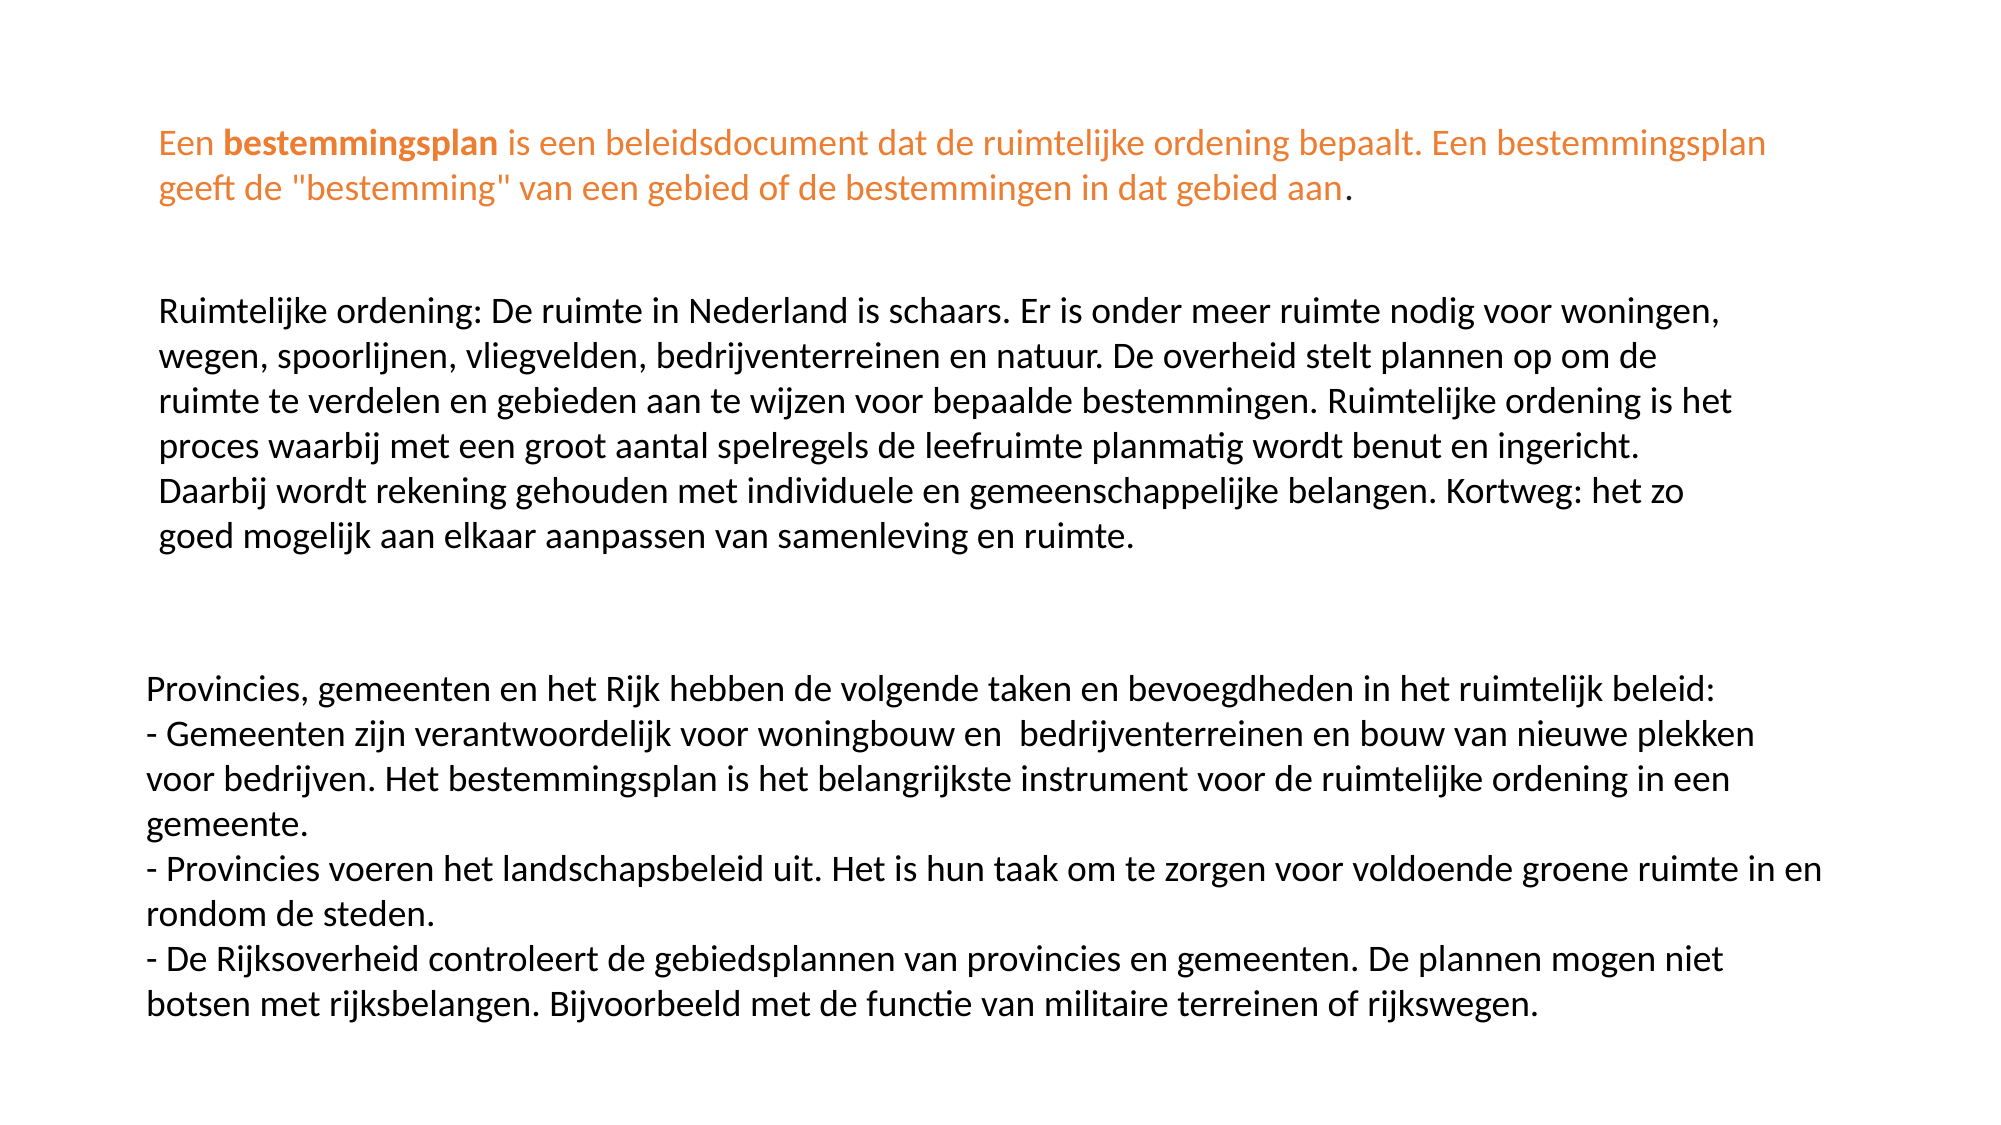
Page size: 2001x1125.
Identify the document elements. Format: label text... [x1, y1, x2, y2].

text_box Ruimtelijke ordening: De ruimte in Nederland is schaars. Er is onder meer ruimte nodig voor woningen, wegen, spoorlijnen, vliegvelden, bedrijventerreinen en natuur. De overheid stelt plannen op om de ruimte te verdelen en gebieden aan te wijzen voor bepaalde bestemmingen. Ruimtelijke ordening is het proces waarbij met een groot aantal spelregels de leefruimte planmatig wordt benut en ingericht. Daarbij wordt rekening gehouden met individuele en gemeenschappelijke belangen. Kortweg: het zo goed mogelijk aan elkaar aanpassen van samenleving en ruimte. [143, 279, 1772, 564]
text_box Een bestemmingsplan is een beleidsdocument dat de ruimtelijke ordening bepaalt. Een bestemmingsplan geeft de "bestemming" van een gebied of de bestemmingen in dat gebied aan. [143, 110, 1854, 216]
text_box Provincies, gemeenten en het Rijk hebben de volgende taken en bevoegdheden in het ruimtelijk beleid: - Gemeenten zijn verantwoordelijk voor woningbouw en bedrijventerreinen en bouw van nieuwe plekken voor bedrijven. Het bestemmingsplan is het belangrijkste instrument voor de ruimtelijke ordening in een gemeente. - Provincies voeren het landschapsbeleid uit. Het is hun taak om te zorgen voor voldoende groene ruimte in en rondom de steden. - De Rijksoverheid controleert de gebiedsplannen van provincies en gemeenten. De plannen mogen niet botsen met rijksbelangen. Bijvoorbeeld met de functie van militaire terreinen of rijkswegen. [131, 656, 1841, 1032]
